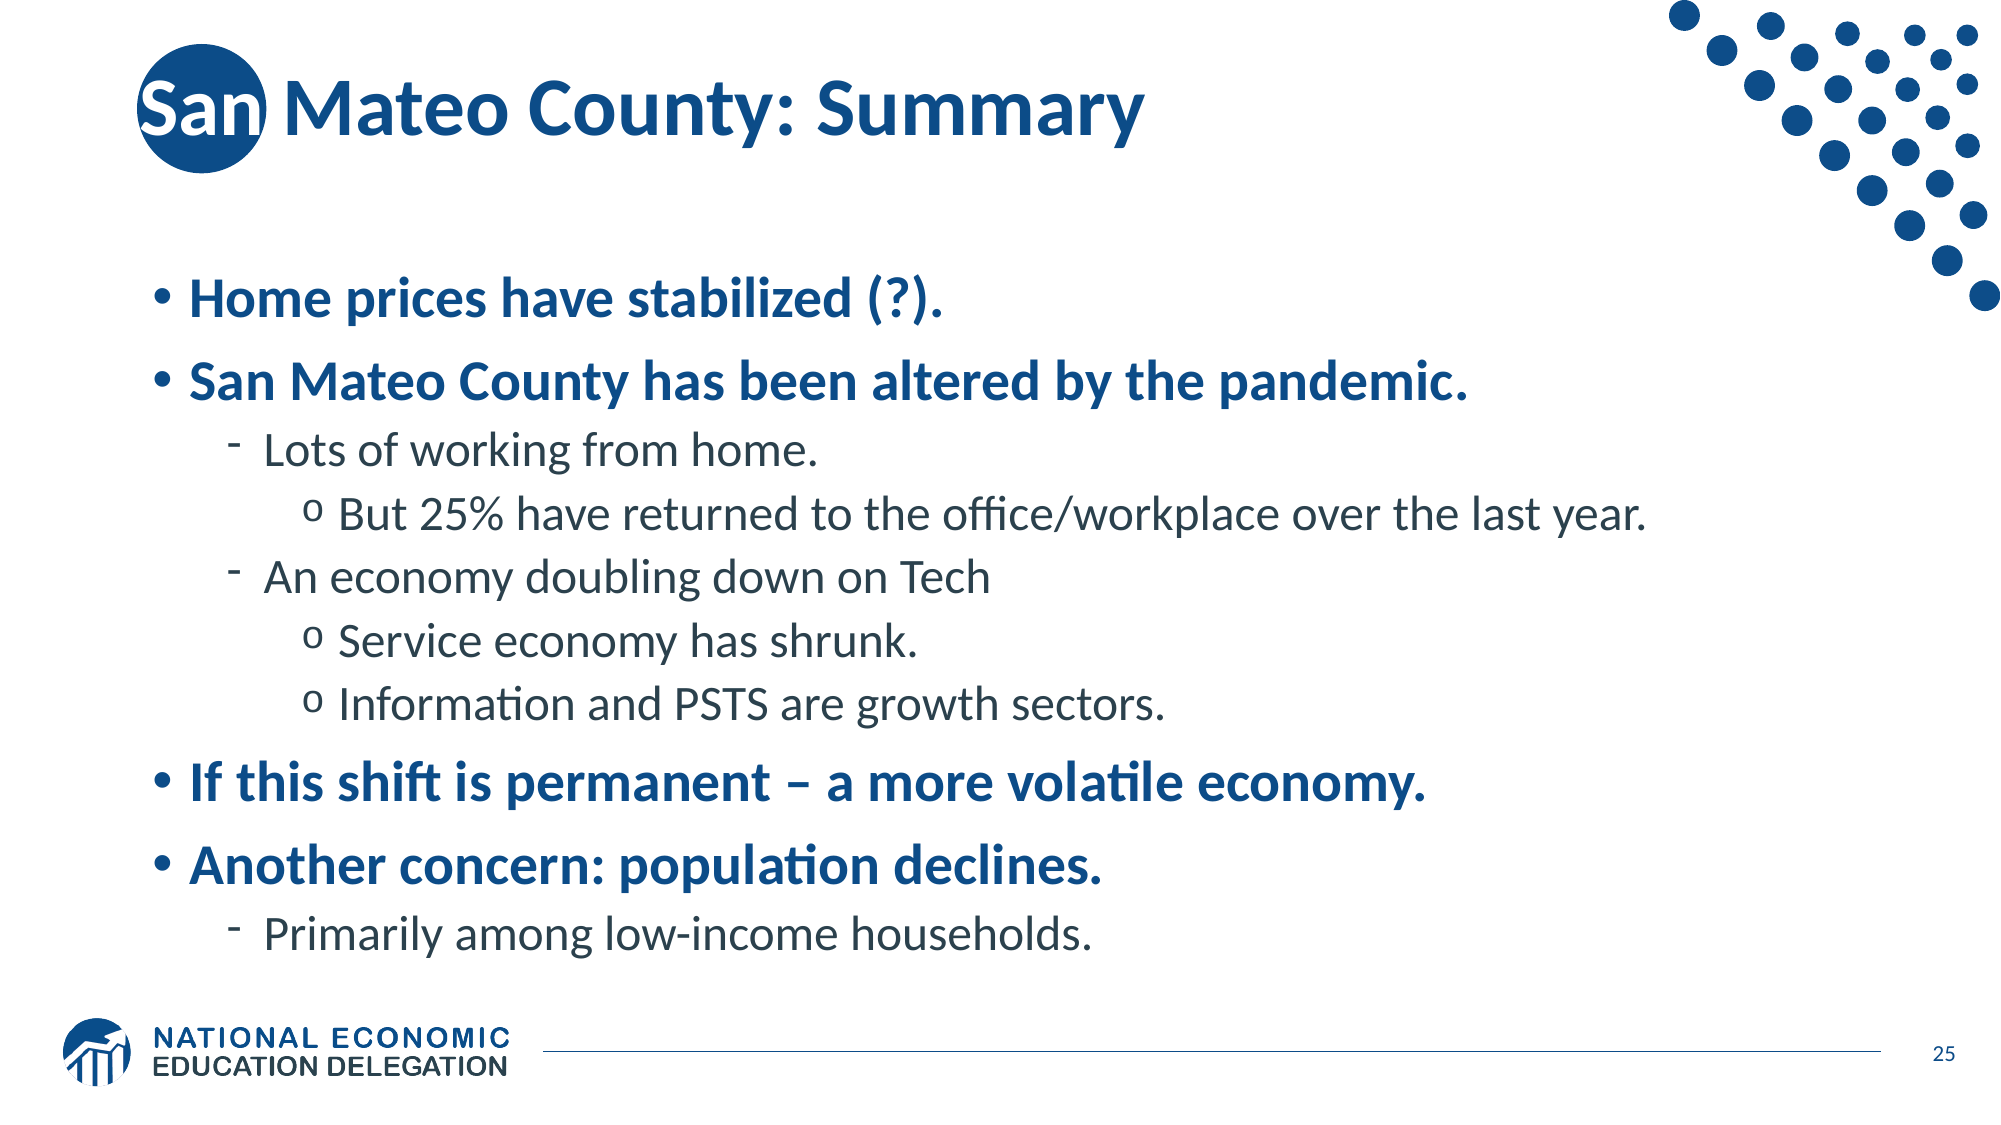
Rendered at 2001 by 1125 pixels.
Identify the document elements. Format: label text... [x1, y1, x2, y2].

list Home prices have stabilized (?). San Mateo County has been altered by the pandemic. Lots of working from home. But 25% have returned to the office/workplace over the last year. An economy doubling down on Tech Service economy has shrunk. Information and PSTS are growth sectors. If this shift is permanent – a more volatile economy. Another concern: population declines. Primarily among low-income households. [137, 257, 1863, 972]
picture [55, 1013, 520, 1091]
title San Mateo County: Summary [124, 0, 1850, 218]
slide_number 25 [1521, 1022, 1972, 1082]
